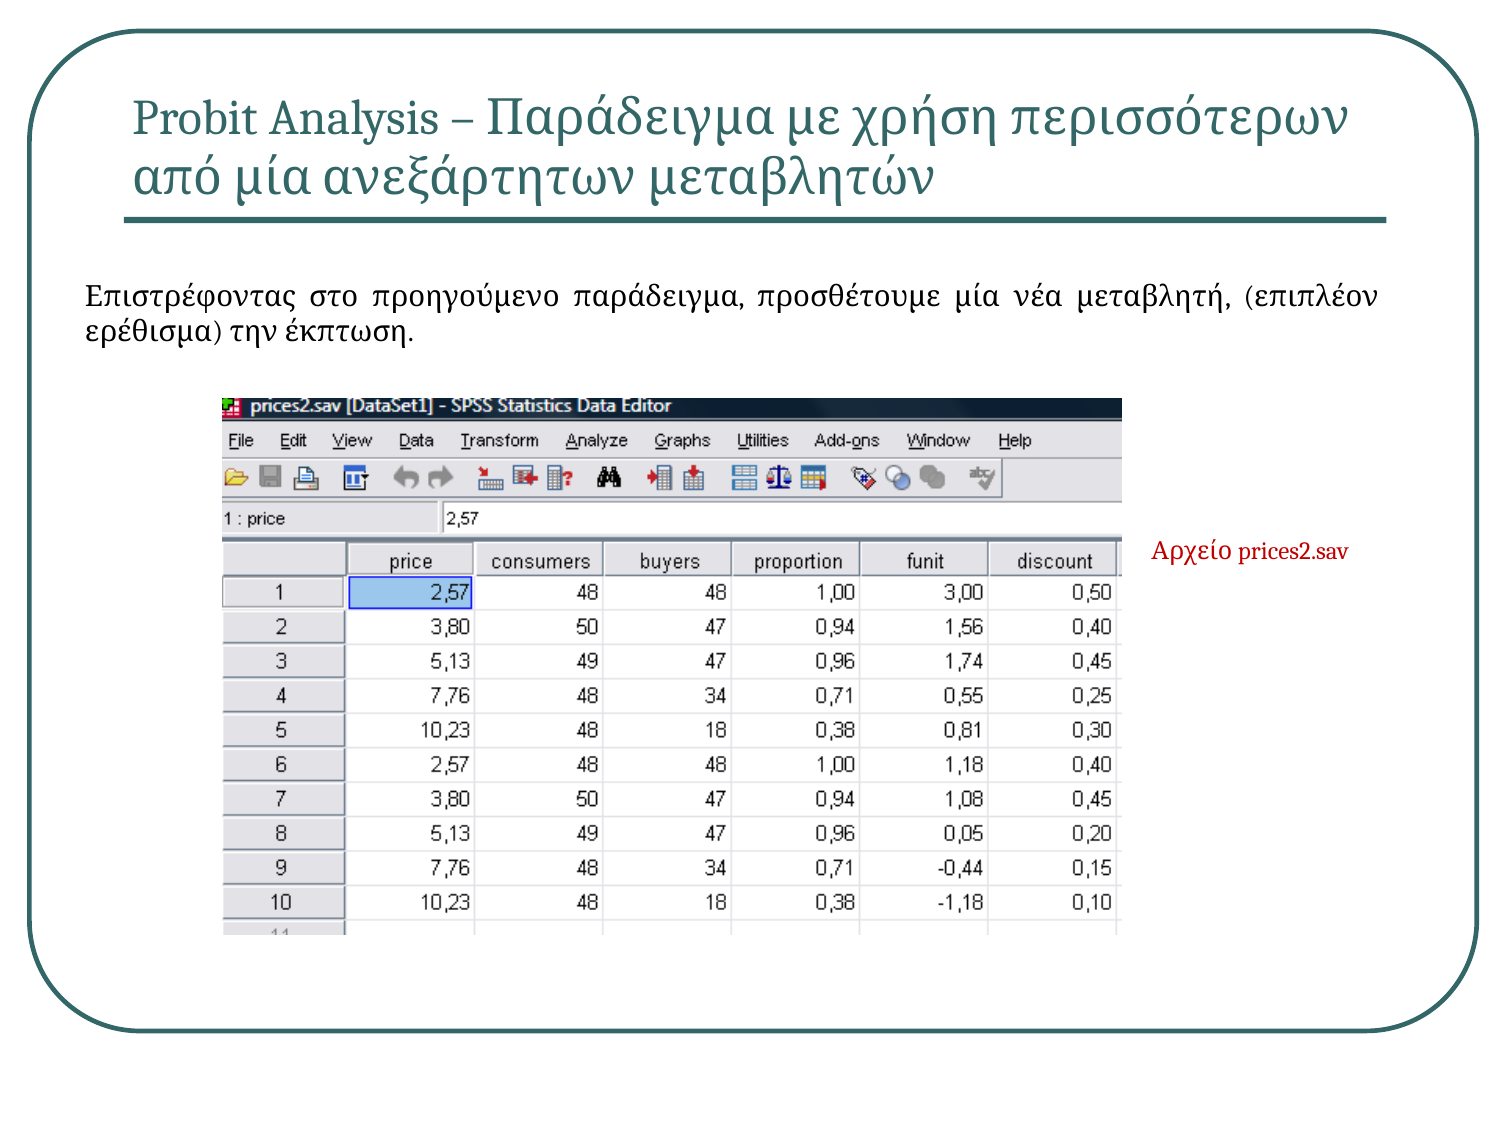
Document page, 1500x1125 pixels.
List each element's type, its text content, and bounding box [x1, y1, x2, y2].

picture [222, 398, 1122, 935]
text_box Αρχείο prices2.sav [1136, 527, 1383, 573]
text_box Επιστρέφοντας στο προηγούμενο παράδειγμα, προσθέτουμε μία νέα μεταβλητή, (επιπλέον ερέθισμα) την έκπτωση. [70, 269, 1395, 355]
text_box Probit Analysis – Παράδειγμα με χρήση περισσότερων από μία ανεξάρτητων μεταβλητών [117, 70, 1380, 212]
